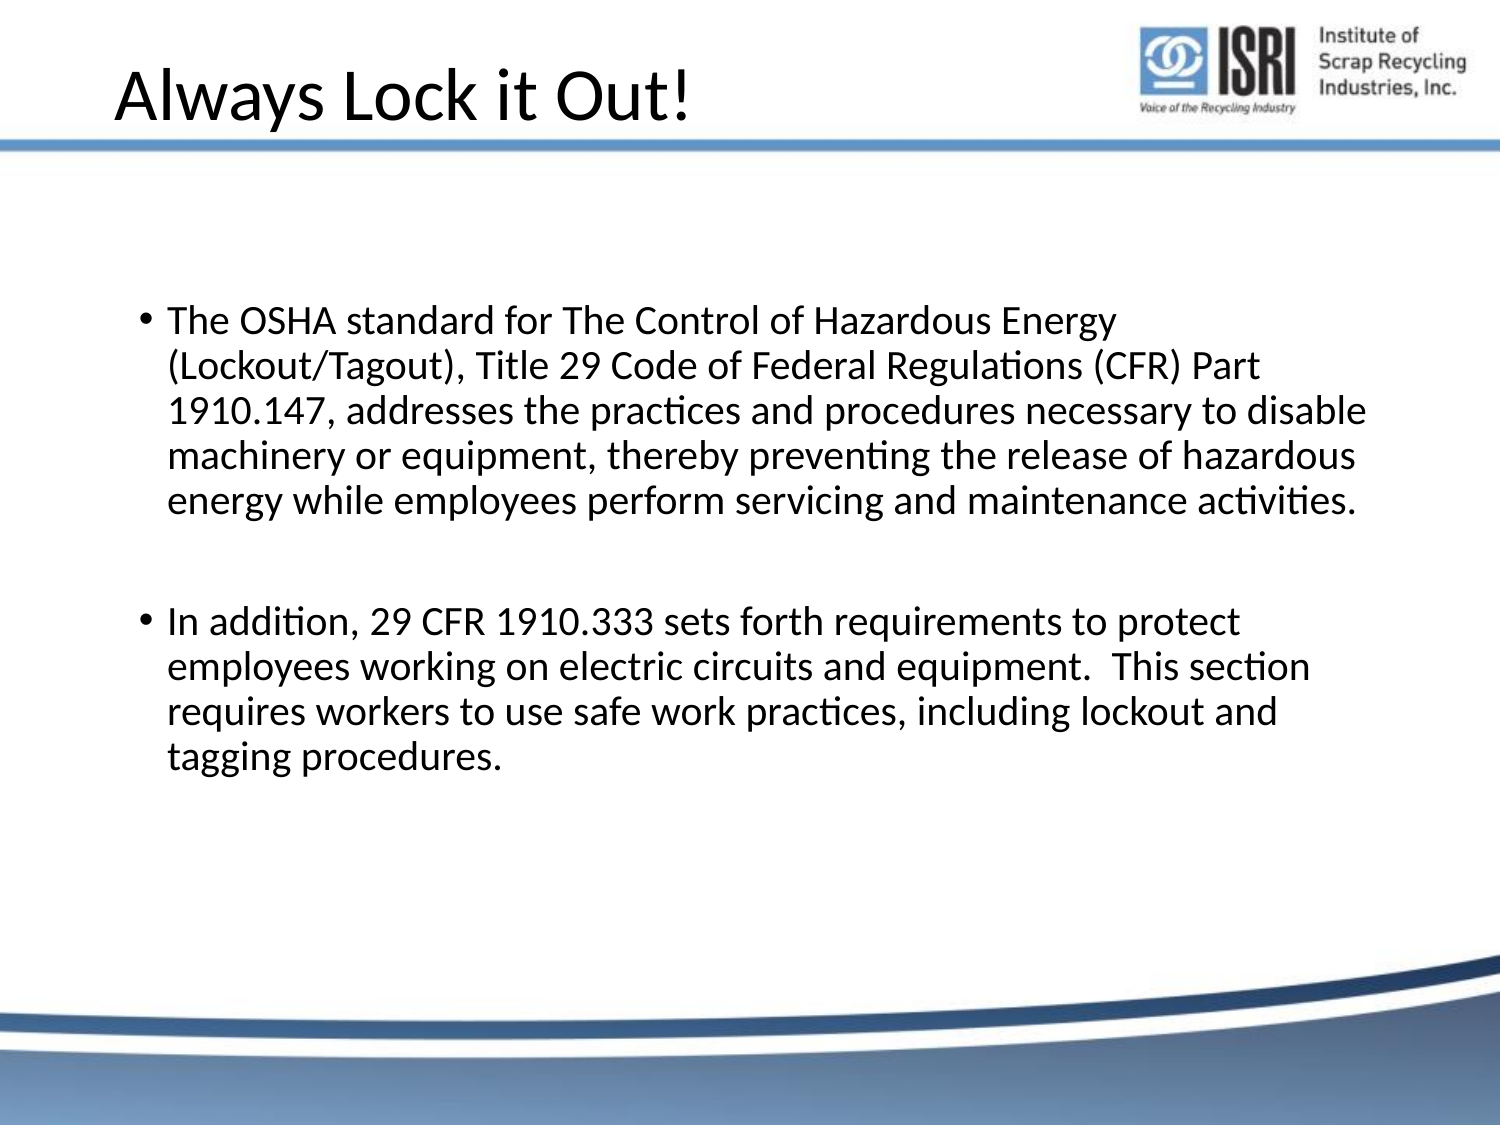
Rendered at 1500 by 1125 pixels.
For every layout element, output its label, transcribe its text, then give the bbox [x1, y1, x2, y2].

picture [0, 0, 1500, 1125]
list The OSHA standard for The Control of Hazardous Energy (Lockout/Tagout), Title 29 Code of Federal Regulations (CFR) Part 1910.147, addresses the practices and procedures necessary to disable machinery or equipment, thereby preventing the release of hazardous energy while employees perform servicing and maintenance activities. In addition, 29 CFR 1910.333 sets forth requirements to protect employees working on electric circuits and equipment. This section requires workers to use safe work practices, including lockout and tagging procedures. [123, 290, 1398, 979]
title Always Lock it Out! [99, 0, 863, 205]
